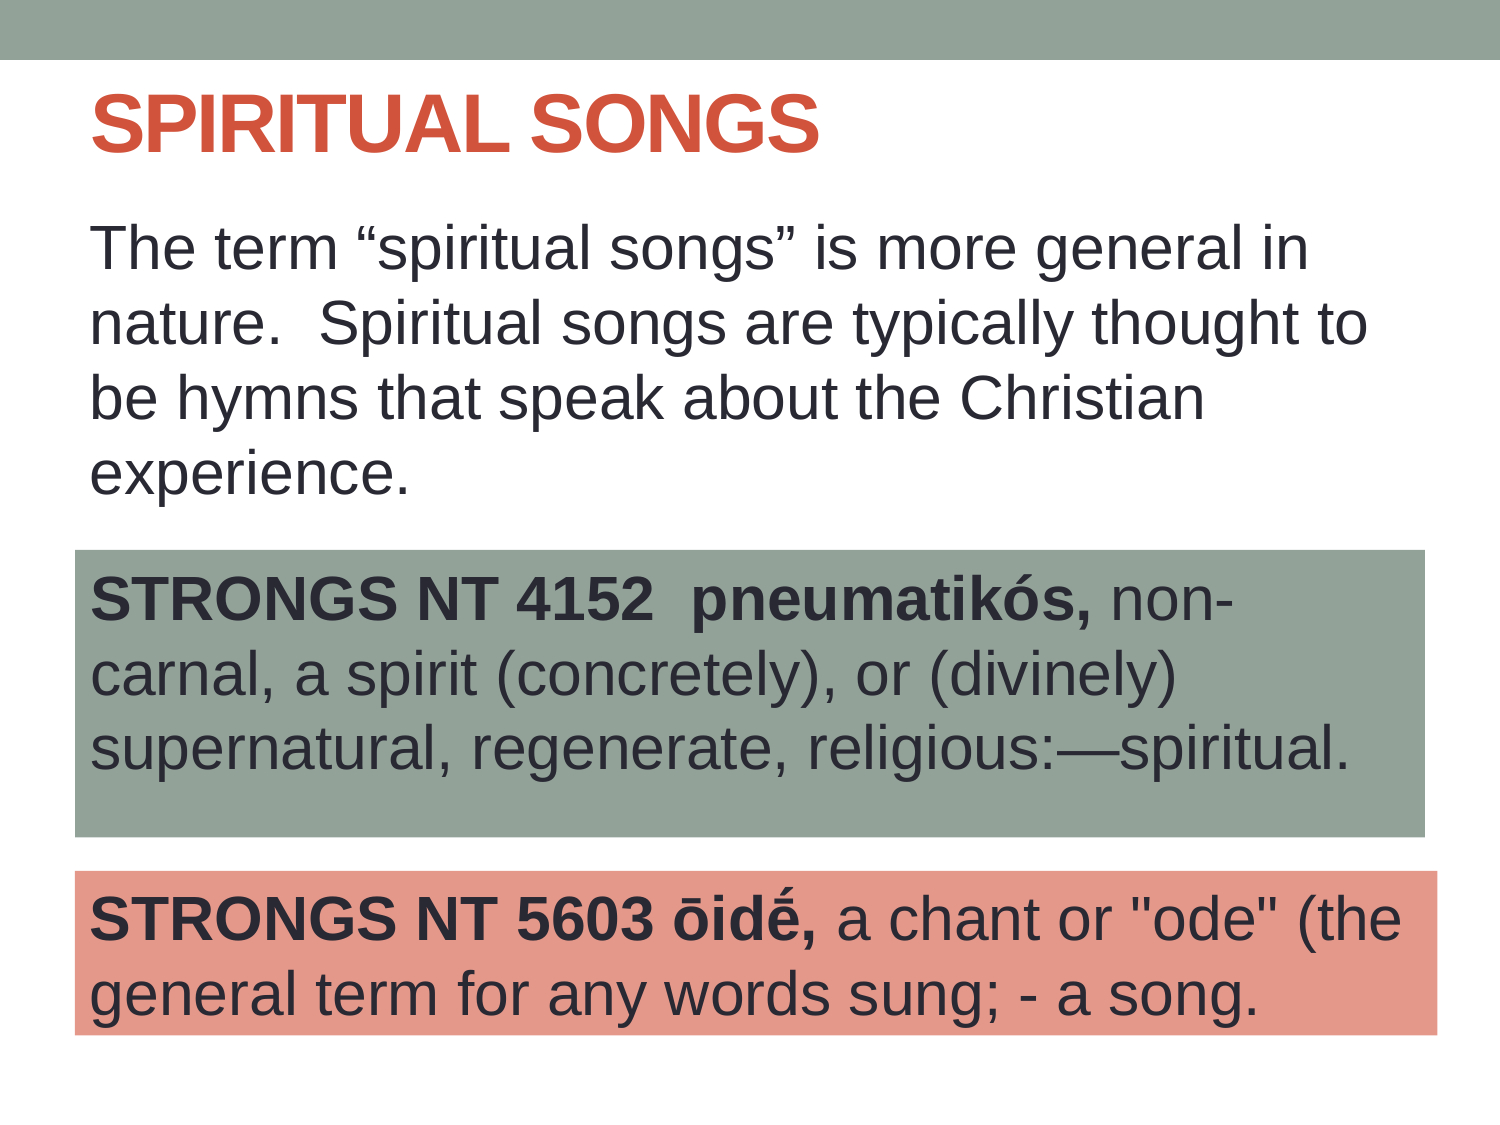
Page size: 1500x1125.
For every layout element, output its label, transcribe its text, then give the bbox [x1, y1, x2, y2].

list STRONGS NT 4152 pneumatikós, non-carnal, a spirit (concretely), or (divinely) supernatural, regenerate, religious:—spiritual. [75, 549, 1425, 838]
title SPIRITUAL SONGS [75, 24, 1425, 213]
text_box The term “spiritual songs” is more general in nature. Spiritual songs are typically thought to be hymns that speak about the Christian experience. [75, 199, 1400, 515]
text_box STRONGS NT 5603 ōidḗ, a chant or "ode" (the general term for any words sung; - a song. [74, 870, 1438, 1036]
